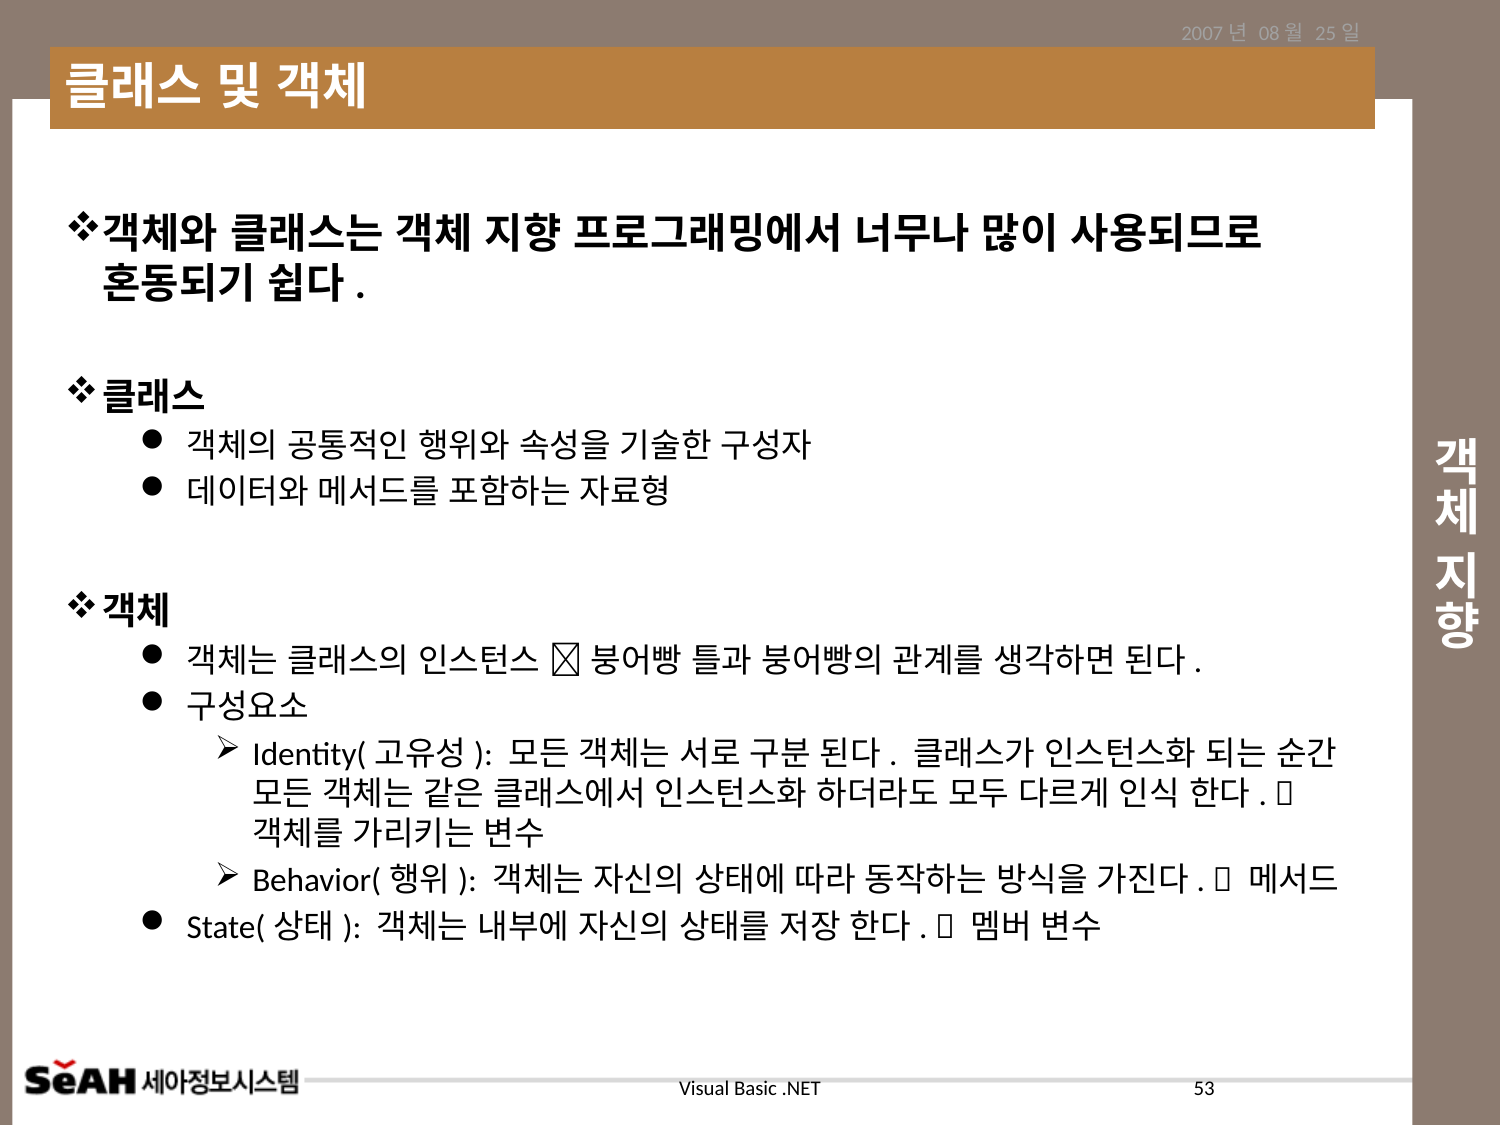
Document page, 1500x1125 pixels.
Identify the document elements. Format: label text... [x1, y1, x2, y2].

footer Visual Basic .NET [443, 1062, 1057, 1113]
list 클래스 및 객체 [50, 46, 1375, 129]
picture [13, 99, 1412, 1125]
slide_number 2007년 08월 25일 [1149, 12, 1375, 50]
list 객체와 클래스는 객체 지향 프로그래밍에서 너무나 많이 사용되므로 혼동되기 쉽다. 클래스 객체의 공통적인 행위와 속성을 기술한 구성자 데이터와 메서드를 포함하는 자료형 객체 객체는 클래스의 인스턴스  붕어빵 틀과 붕어빵의 관계를 생각하면 된다. 구성요소 Identity(고유성): 모든 객체는 서로 구분 된다. 클래스가 인스턴스화 되는 순간 모든 객체는 같은 클래스에서 인스턴스화 하더라도 모두 다르게 인식 한다.  객체를 가리키는 변수 Behavior(행위): 객체는 자신의 상태에 따라 동작하는 방식을 가진다.  메서드 State(상태): 객체는 내부에 자신의 상태를 저장 한다.  멤버 변수 [50, 140, 1375, 1025]
slide_number 53 [1067, 1061, 1230, 1112]
title 객체 지향 [1412, 62, 1500, 1025]
